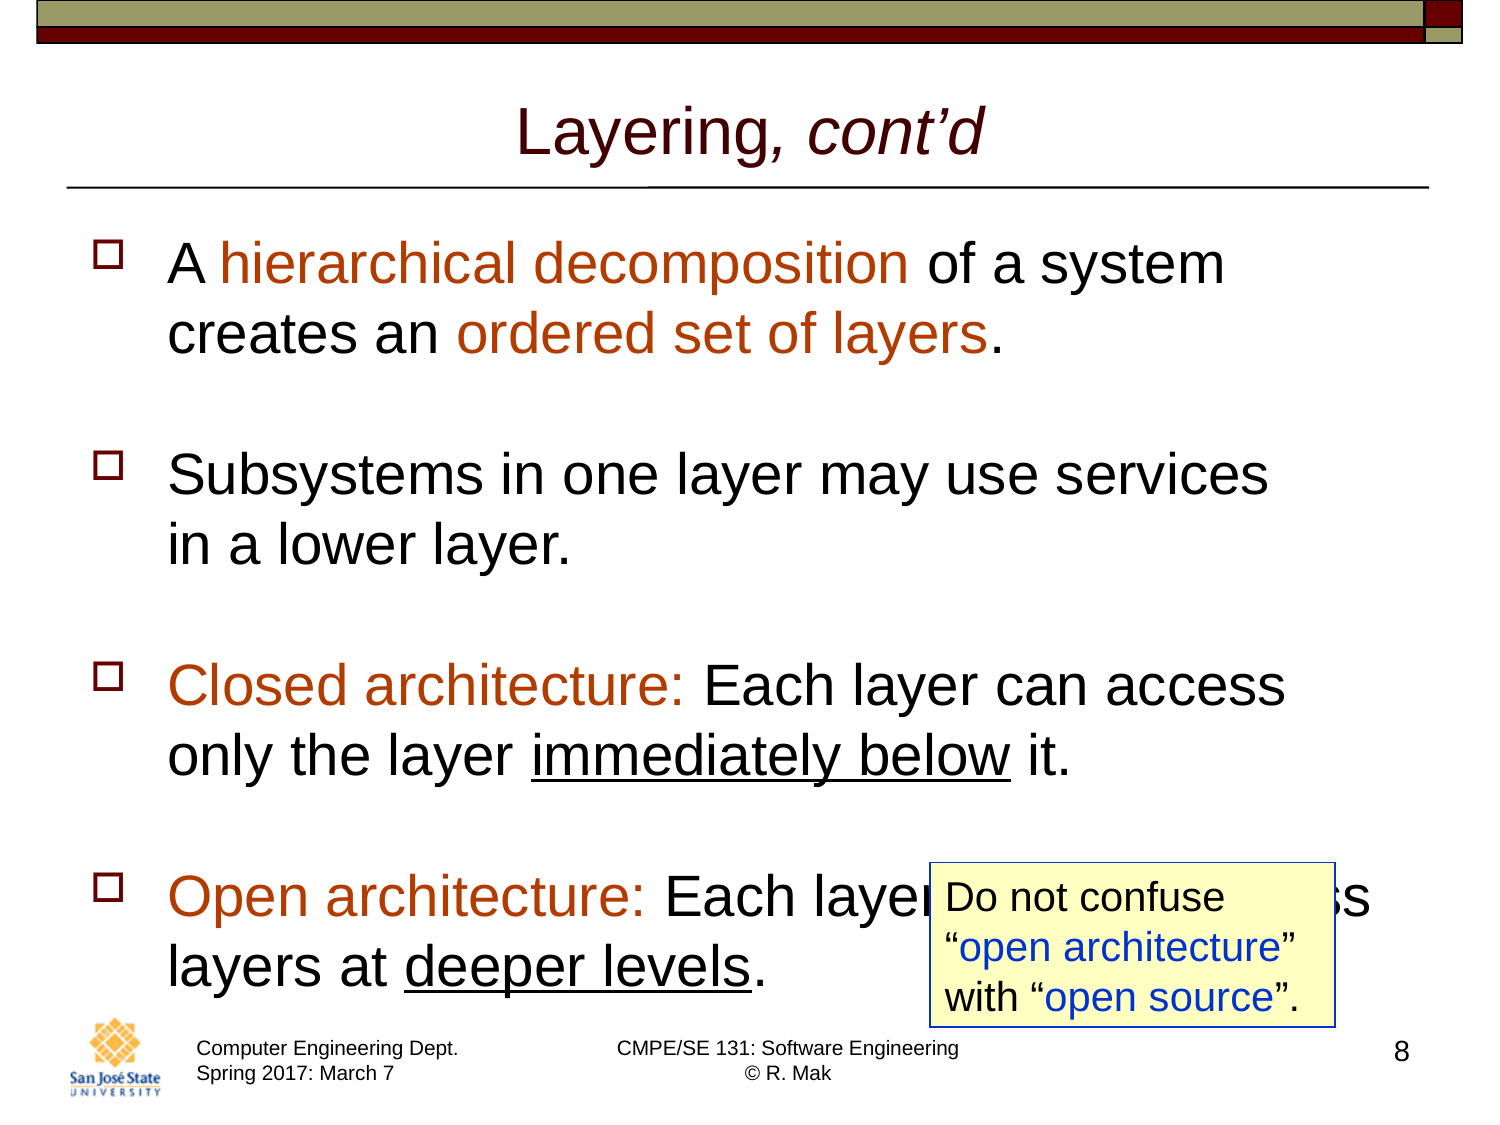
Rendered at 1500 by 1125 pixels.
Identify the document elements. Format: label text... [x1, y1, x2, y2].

list A hierarchical decomposition of a system creates an ordered set of layers. Subsystems in one layer may use services in a lower layer. Closed architecture: Each layer can access only the layer immediately below it. Open architecture: Each layer can also access layers at deeper levels. [75, 217, 1425, 953]
title Layering, cont’d [75, 67, 1425, 175]
picture [60, 1012, 166, 1112]
slide_number 8 [1112, 1025, 1425, 1100]
text_box Do not confuse “open architecture” with “open source”. [929, 862, 1335, 1028]
